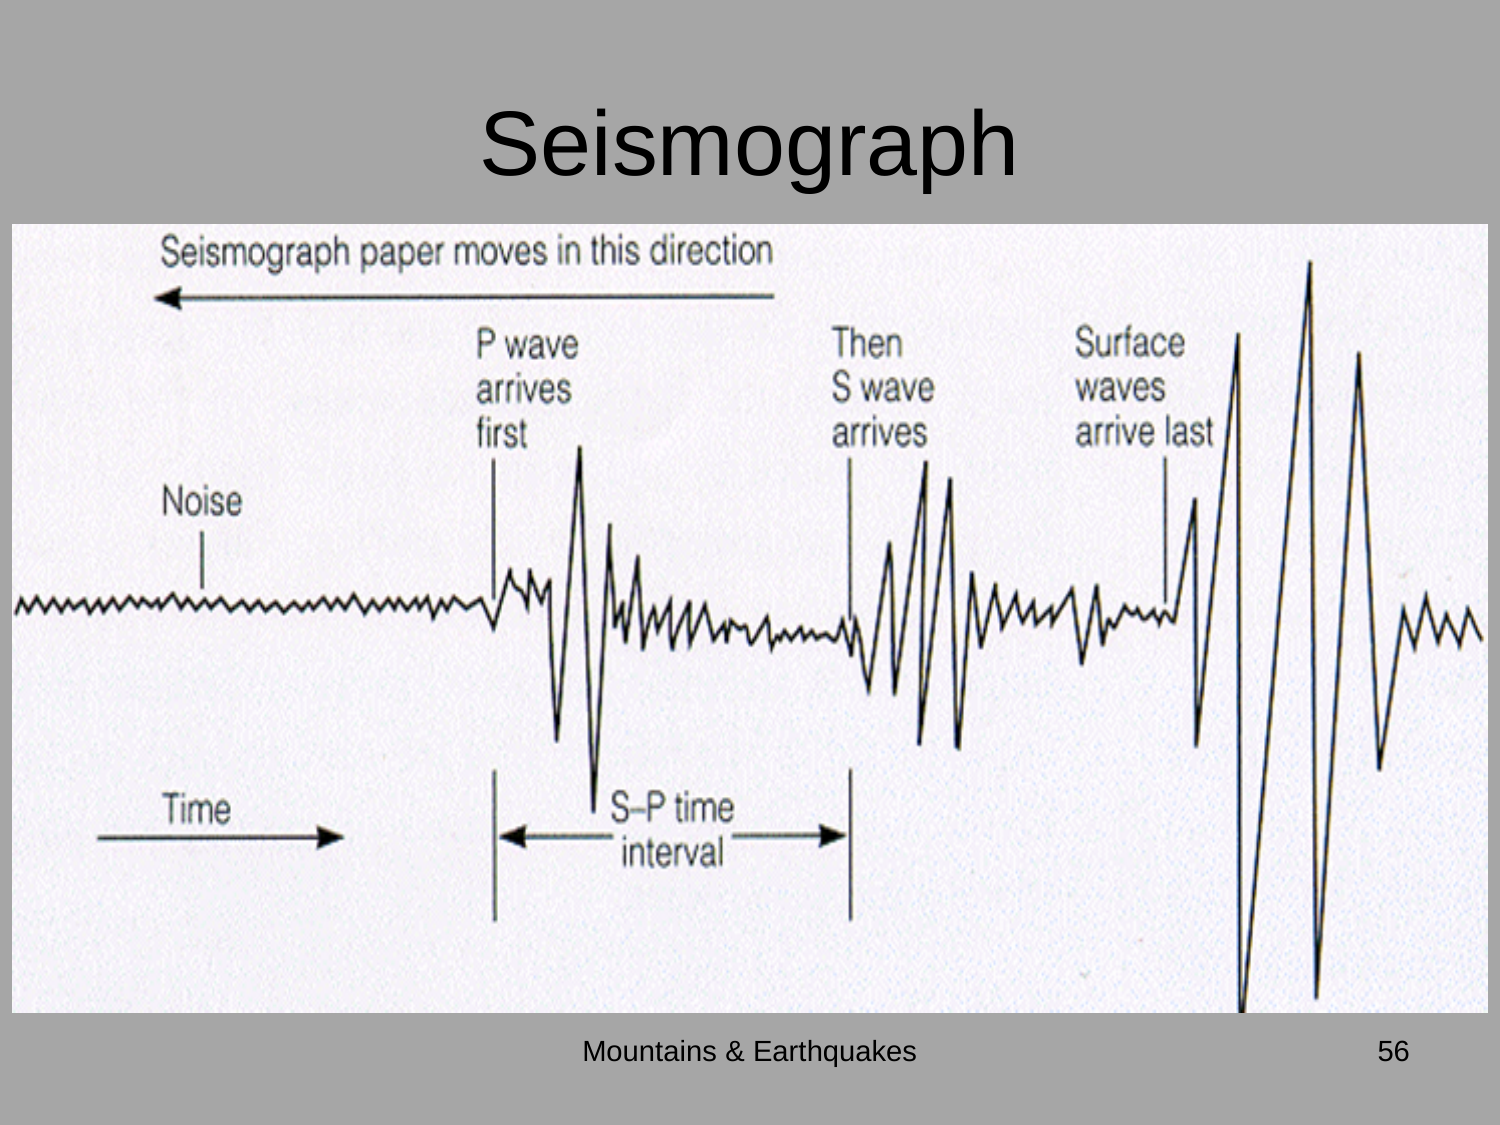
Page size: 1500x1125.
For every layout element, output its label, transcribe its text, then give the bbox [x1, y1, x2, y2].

slide_number 56 [1074, 1024, 1425, 1103]
picture [12, 224, 1488, 1013]
footer Mountains & Earthquakes [512, 1024, 988, 1103]
title Seismograph [75, 45, 1425, 223]
